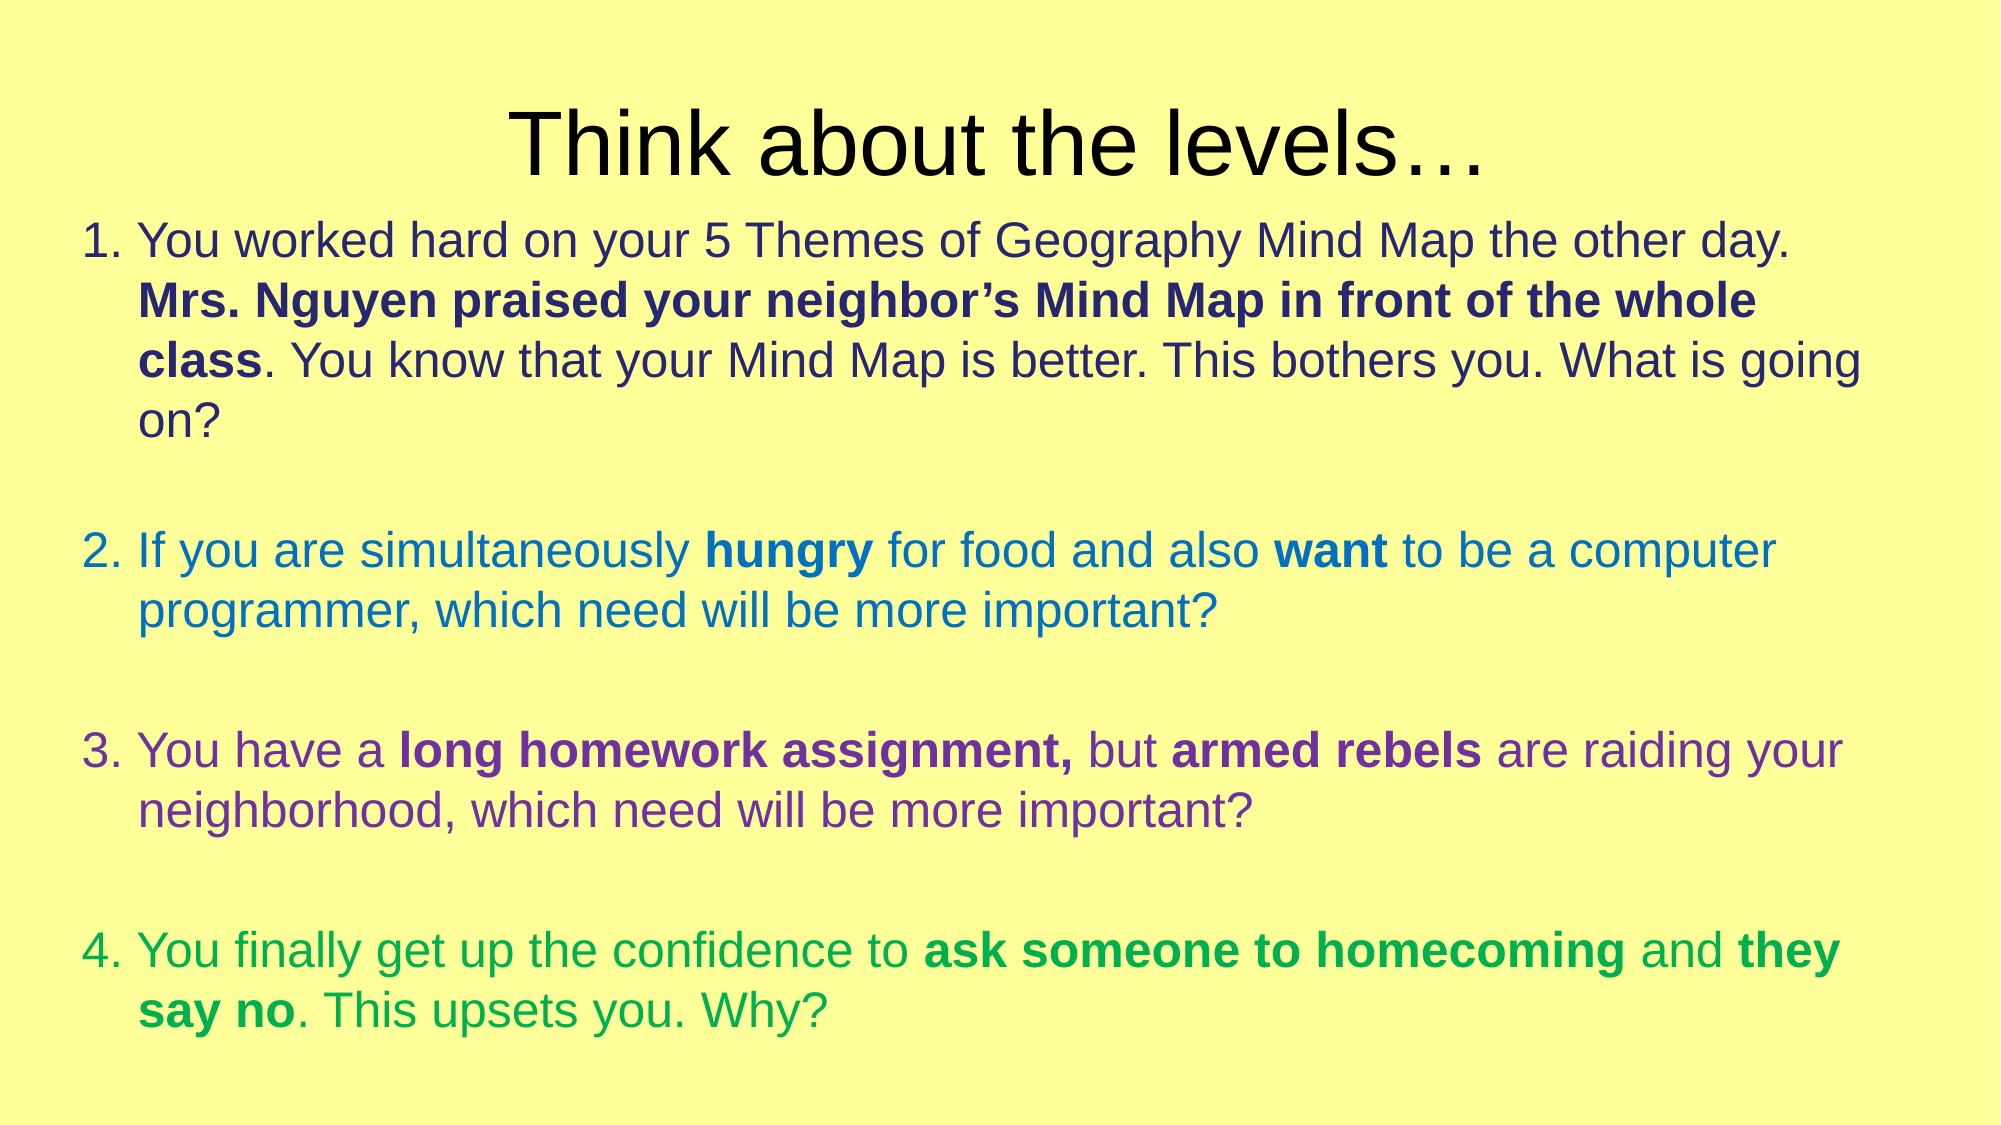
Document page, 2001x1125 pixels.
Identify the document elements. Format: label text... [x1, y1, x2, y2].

title Think about the levels… [99, 45, 1900, 200]
list 1. You worked hard on your 5 Themes of Geography Mind Map the other day. Mrs. Nguyen praised your neighbor’s Mind Map in front of the whole class. You know that your Mind Map is better. This bothers you. What is going on? 2. If you are simultaneously hungry for food and also want to be a computer programmer, which need will be more important? 3. You have a long homework assignment, but armed rebels are raiding your neighborhood, which need will be more important? 4. You finally get up the confidence to ask someone to homecoming and they say no. This upsets you. Why? [66, 200, 1917, 1075]
